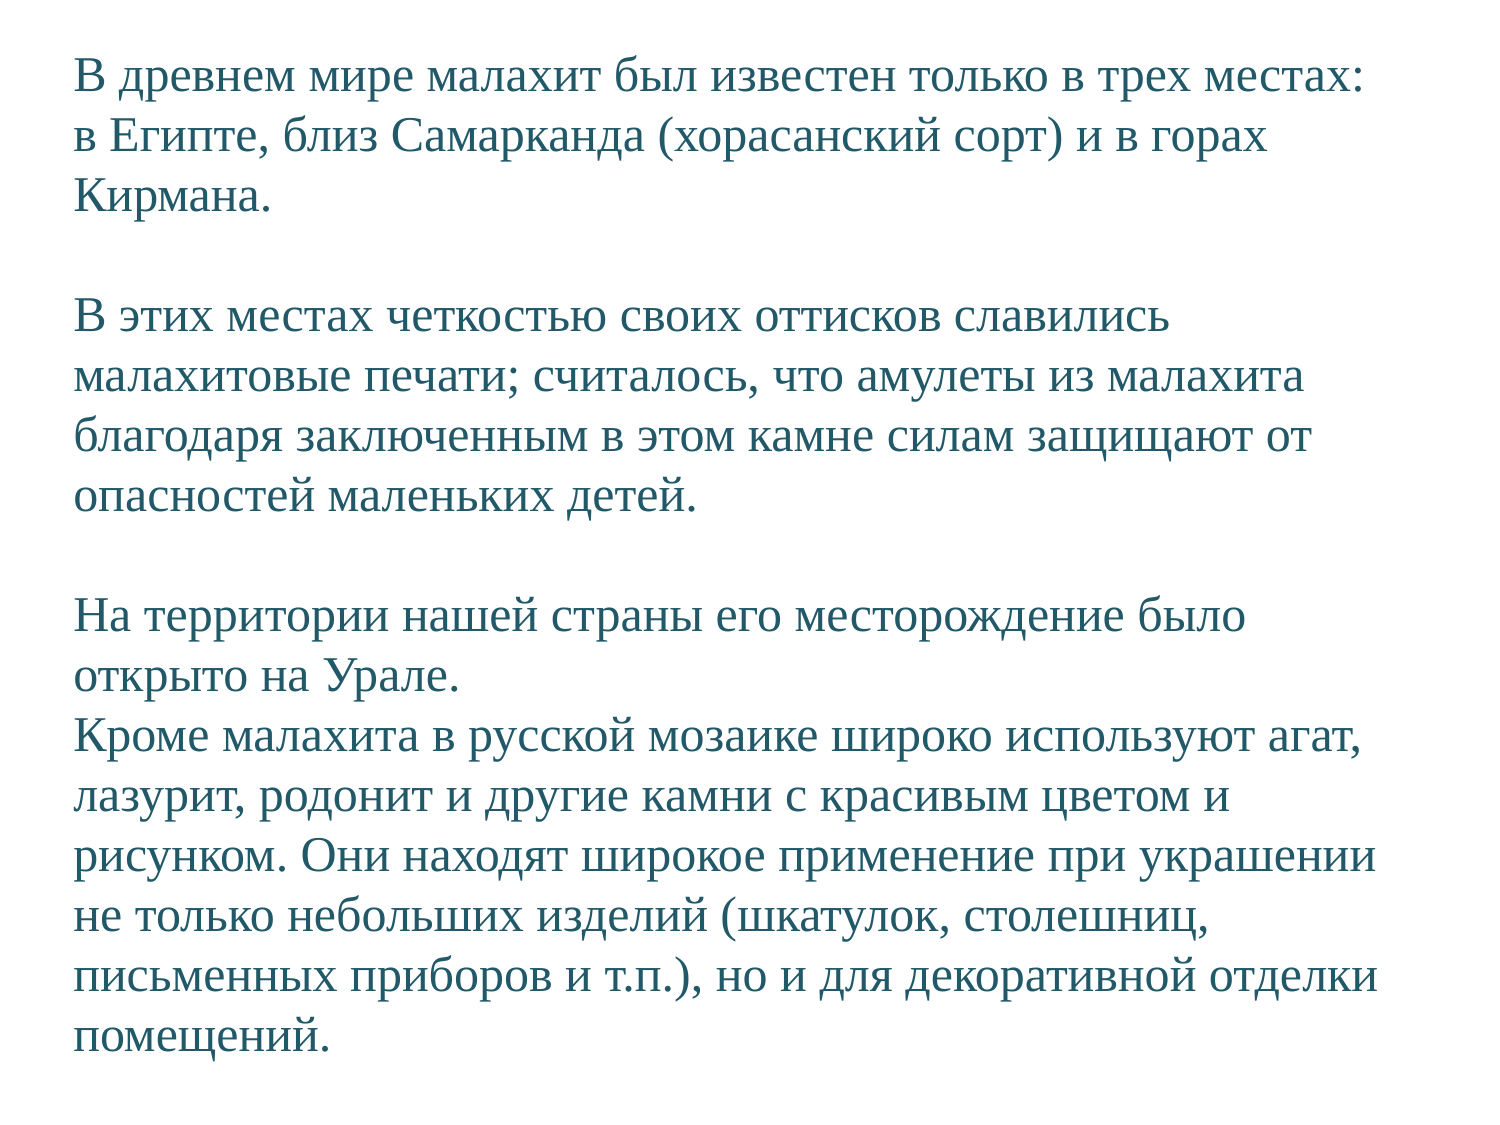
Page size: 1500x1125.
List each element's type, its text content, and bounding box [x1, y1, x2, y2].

text_box В древнем мире малахит был известен только в трех местах: в Египте, близ Самарканда (хорасанский сорт) и в горах Кирмана. В этих местах четкостью своих оттисков славились малахитовые печати; считалось, что амулеты из малахита благодаря заключенным в этом камне силам защищают от опасностей маленьких детей. На территории нашей страны его месторождение было открыто на Урале. Кроме малахита в русской мозаике широко используют агат, лазурит, родонит и другие камни с красивым цветом и рисунком. Они находят широкое применение при украшении не только небольших изделий (шкатулок, столешниц, письменных приборов и т.п.), но и для декоративной отделки помещений. [58, 34, 1395, 1115]
